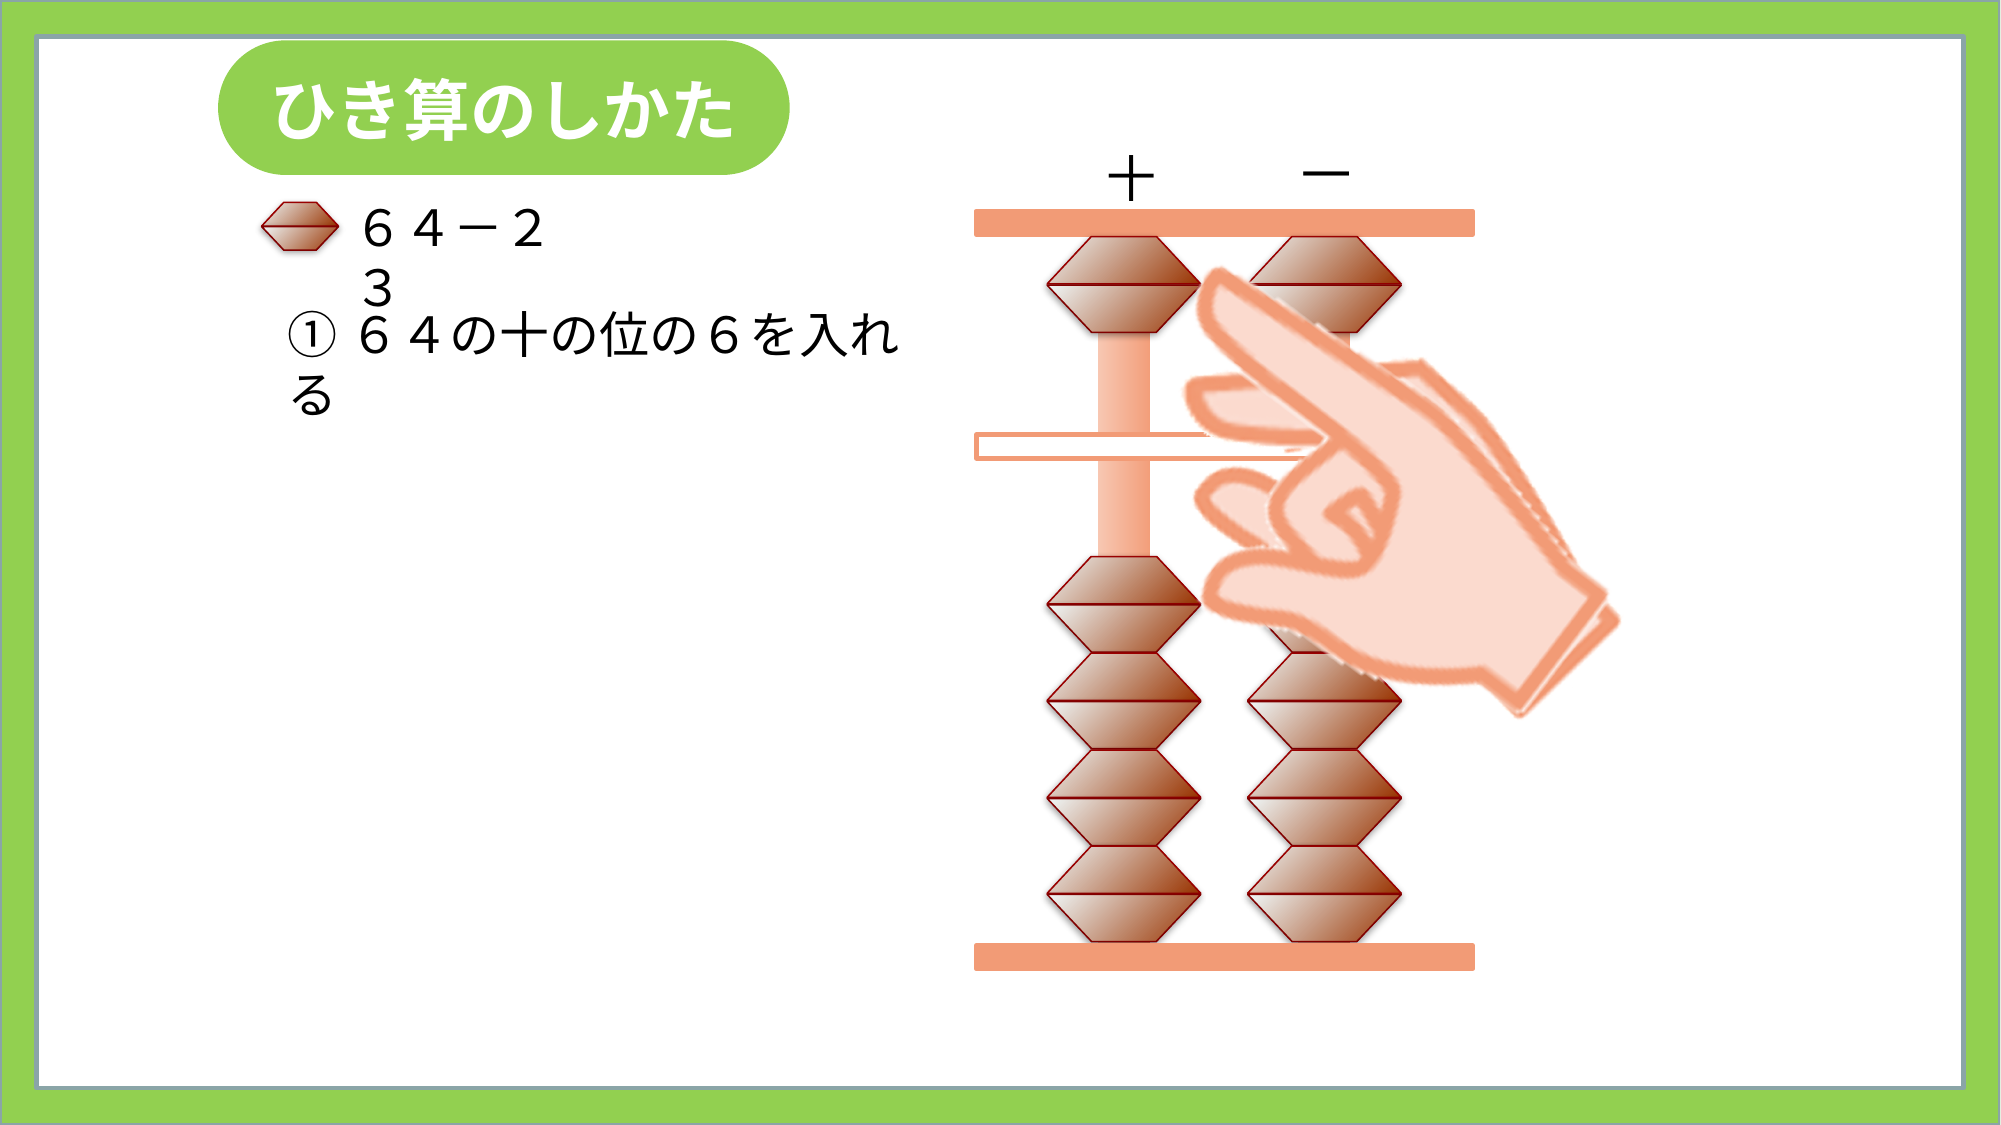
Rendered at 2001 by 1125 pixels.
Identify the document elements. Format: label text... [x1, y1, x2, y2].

text_box [1267, 209, 1475, 237]
text_box [974, 209, 1240, 237]
text_box 十 [1091, 139, 1194, 215]
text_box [1247, 236, 1402, 320]
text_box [261, 202, 339, 251]
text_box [1046, 556, 1076, 652]
text_box [974, 943, 1475, 971]
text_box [1046, 652, 1201, 749]
picture [1027, 200, 1696, 818]
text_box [1046, 845, 1201, 943]
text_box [1247, 845, 1402, 943]
text_box 一 [1286, 136, 1389, 212]
text_box ①６４の十の位の６を入れる [272, 296, 930, 492]
text_box ひき算のしかた [218, 40, 790, 175]
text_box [1247, 749, 1402, 845]
text_box [974, 433, 1070, 460]
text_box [1247, 704, 1402, 749]
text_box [1046, 749, 1201, 845]
text_box ６４－２３ [338, 189, 599, 296]
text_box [1046, 236, 1201, 333]
